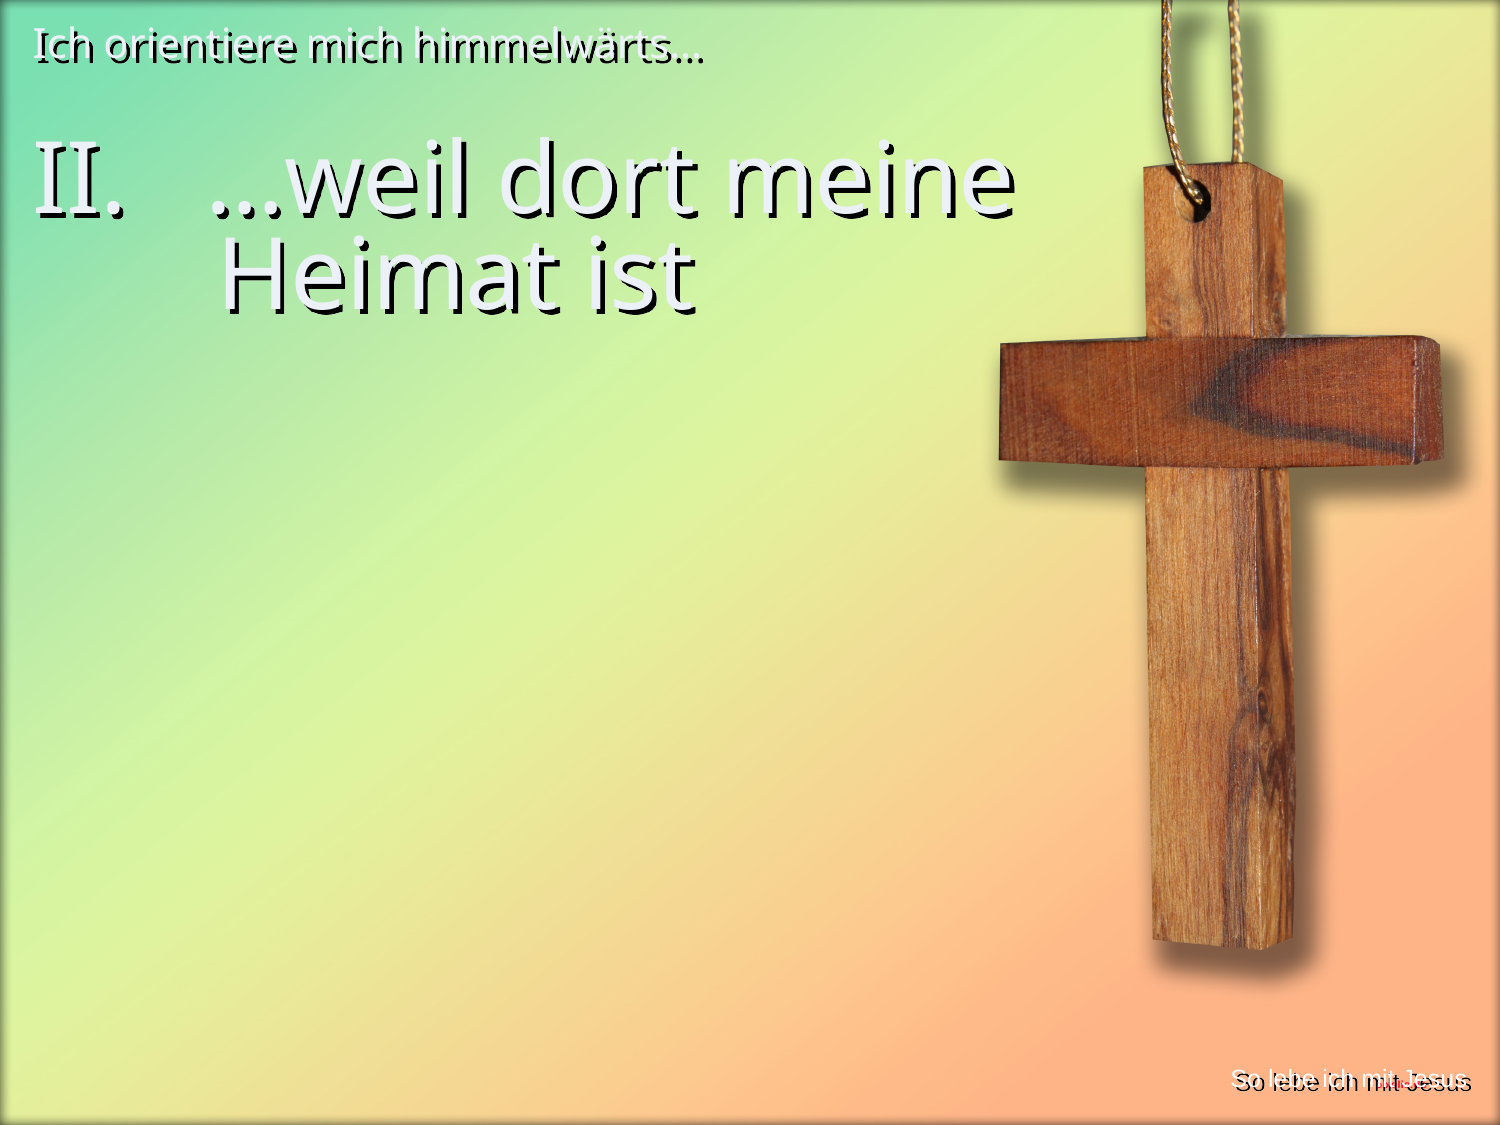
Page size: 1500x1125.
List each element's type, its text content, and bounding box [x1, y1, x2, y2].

title II. …weil dort meine Heimat ist [17, 129, 1483, 337]
text_box Ich orientiere mich himmelwärts… [17, 19, 1459, 75]
picture [0, 0, 1500, 1125]
subtitle So lebe ich mit Jesus [856, 1060, 1483, 1120]
